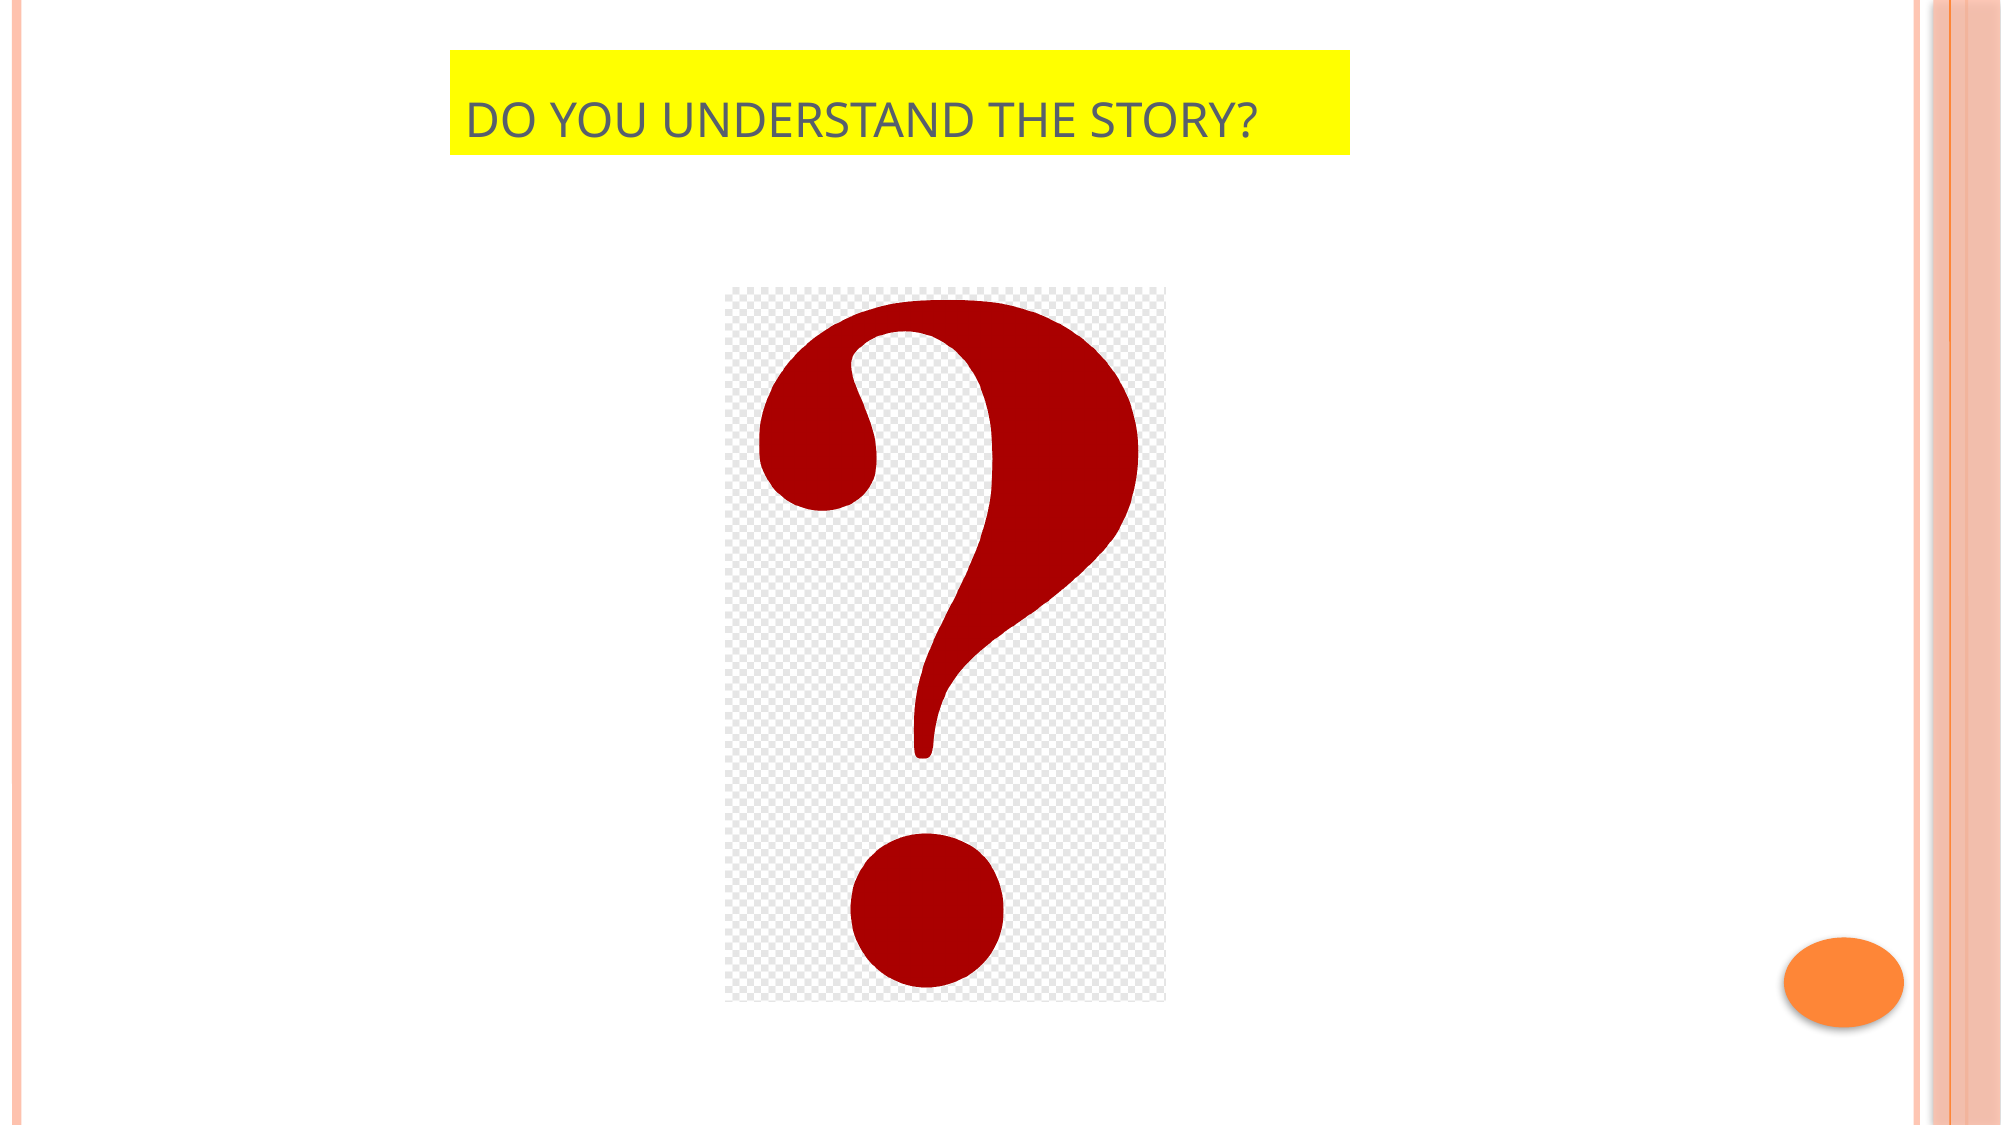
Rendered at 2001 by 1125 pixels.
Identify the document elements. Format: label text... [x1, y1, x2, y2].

title Do you understand the story? [450, 50, 1350, 155]
picture [724, 286, 1167, 1002]
